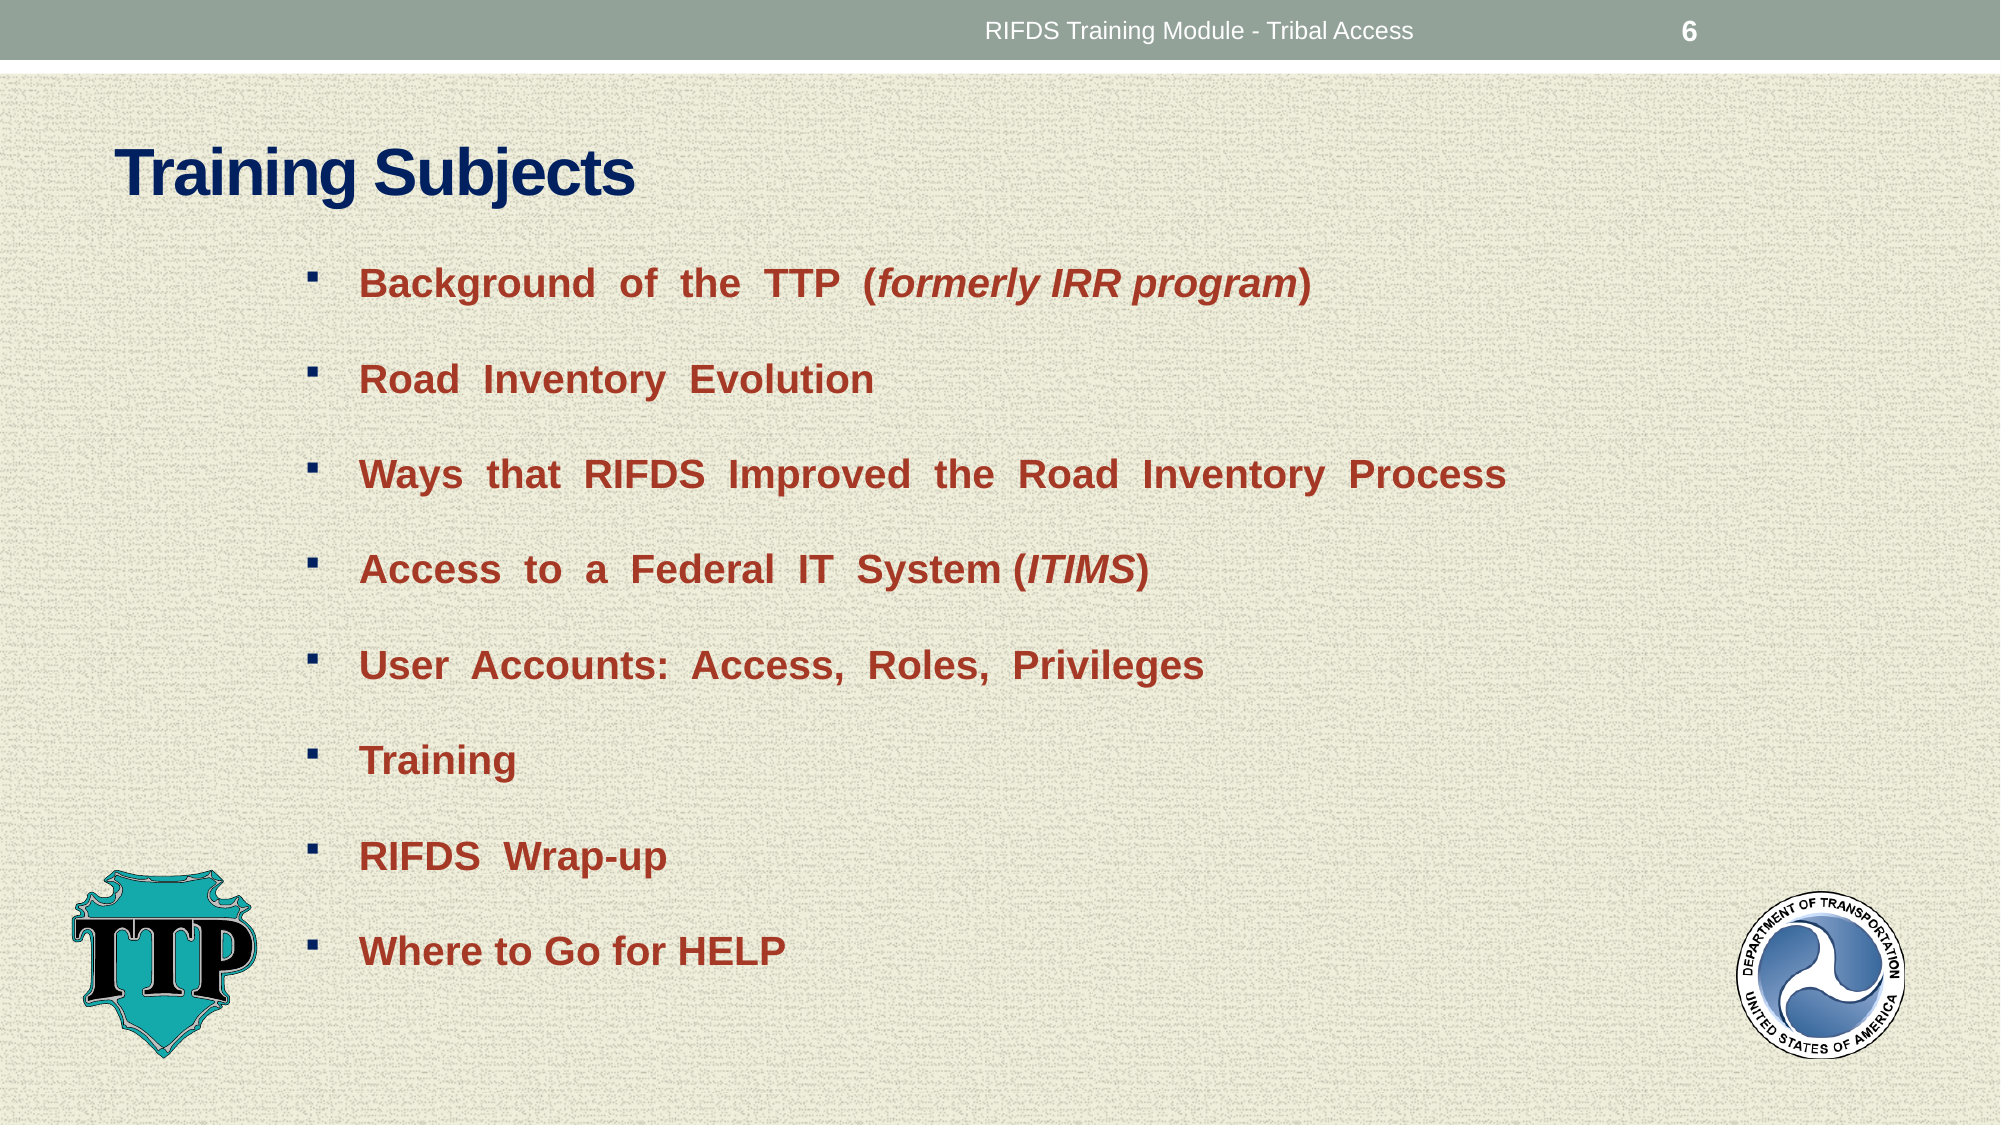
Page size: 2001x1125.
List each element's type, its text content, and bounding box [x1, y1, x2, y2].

slide_number 6 [1666, 3, 1900, 57]
list Background of the TTP (formerly IRR program) Road Inventory Evolution Ways that RIFDS Improved the Road Inventory Process Access to a Federal IT System (ITIMS) User Accounts: Access, Roles, Privileges Training RIFDS Wrap-up Where to Go for HELP [289, 225, 1711, 986]
title Training Subjects [99, 87, 1900, 250]
picture [1736, 890, 1905, 1060]
picture [71, 869, 258, 1060]
footer RIFDS Training Module - Tribal Access [750, 3, 1650, 57]
